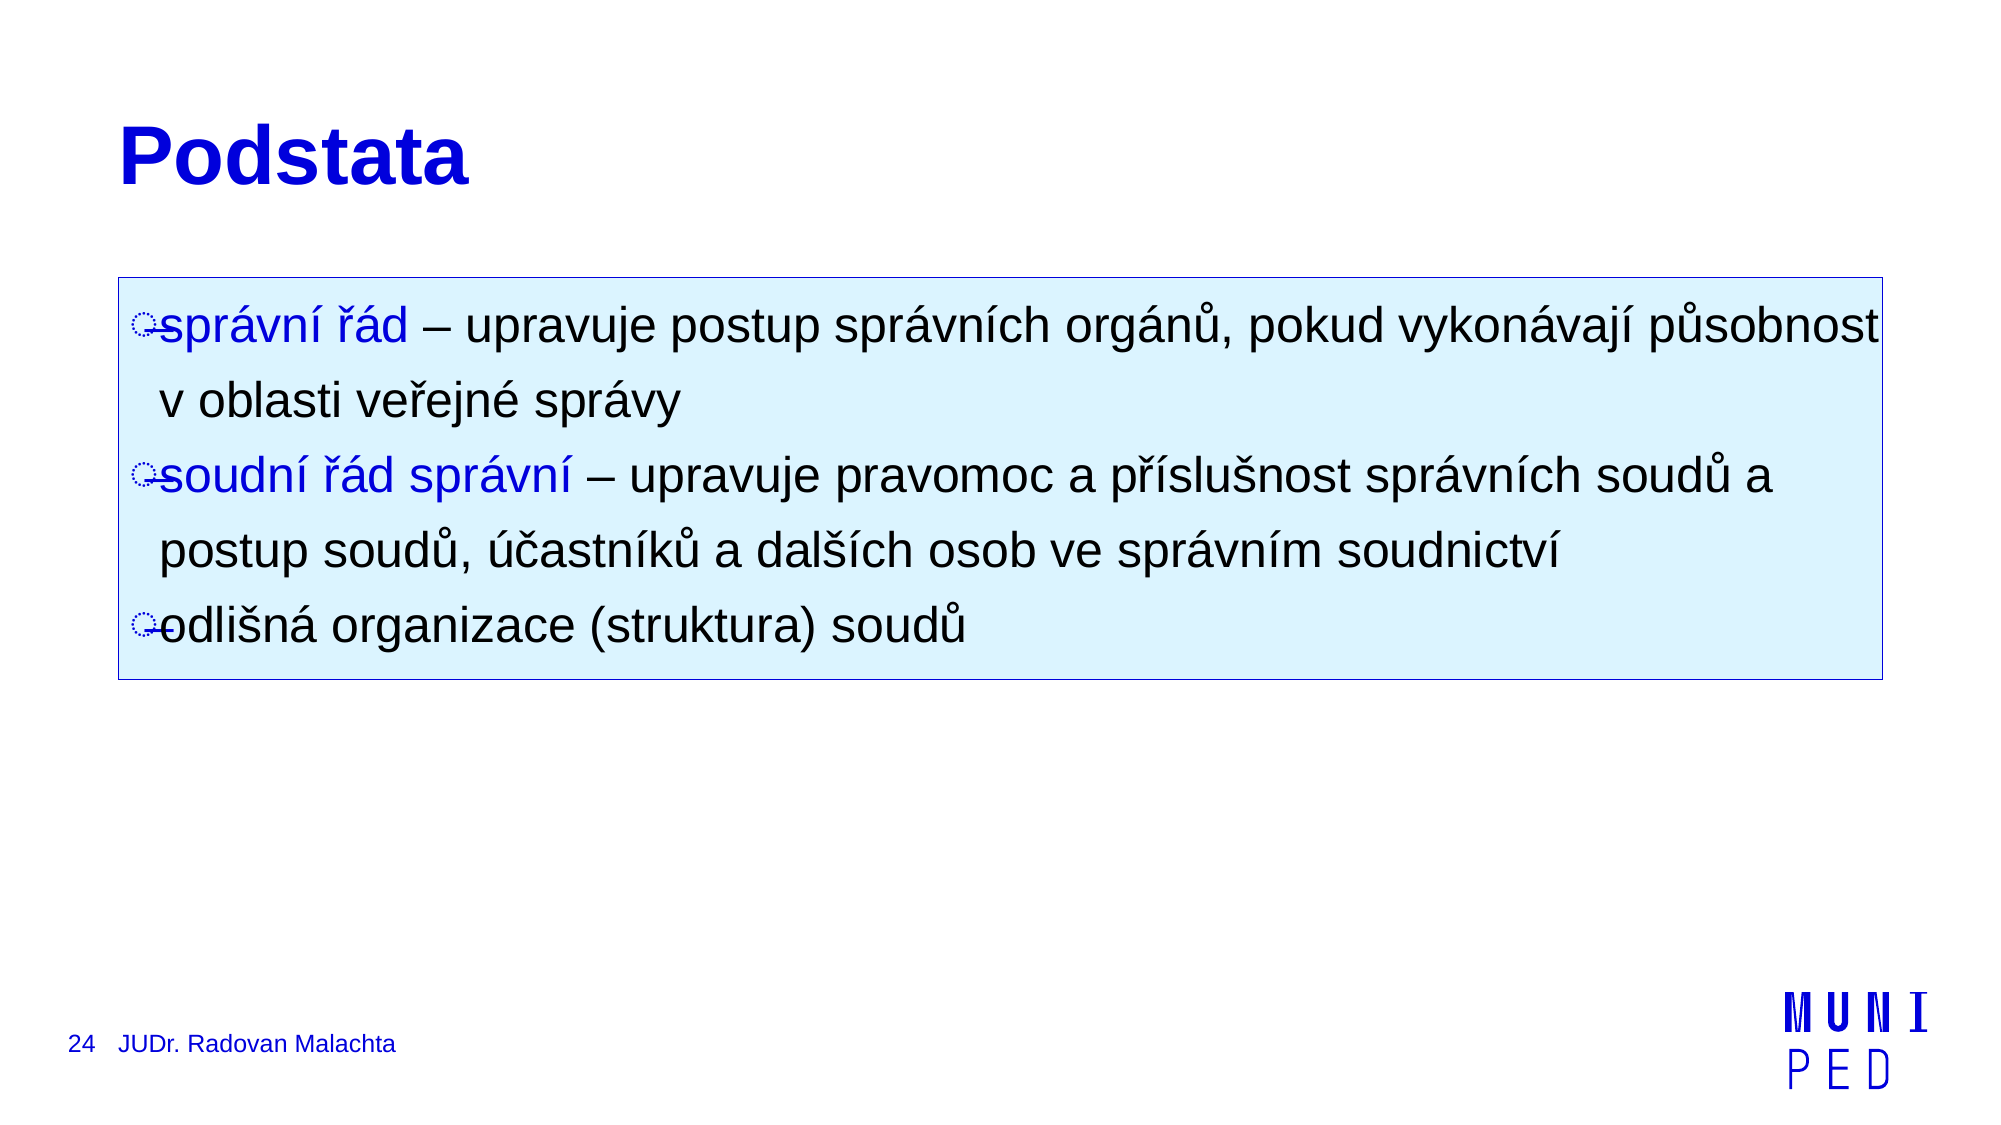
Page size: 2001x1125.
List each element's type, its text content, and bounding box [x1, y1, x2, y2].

slide_number 24 [67, 1021, 110, 1063]
footer JUDr. Radovan Malachta [118, 1021, 1418, 1063]
list správní řád – upravuje postup správních orgánů, pokud vykonávají působnost v oblasti veřejné správy soudní řád správní – upravuje pravomoc a příslušnost správních soudů a postup soudů, účastníků a dalších osob ve správním soudnictví odlišná organizace (struktura) soudů [118, 277, 1883, 680]
title Podstata [118, 118, 1883, 193]
